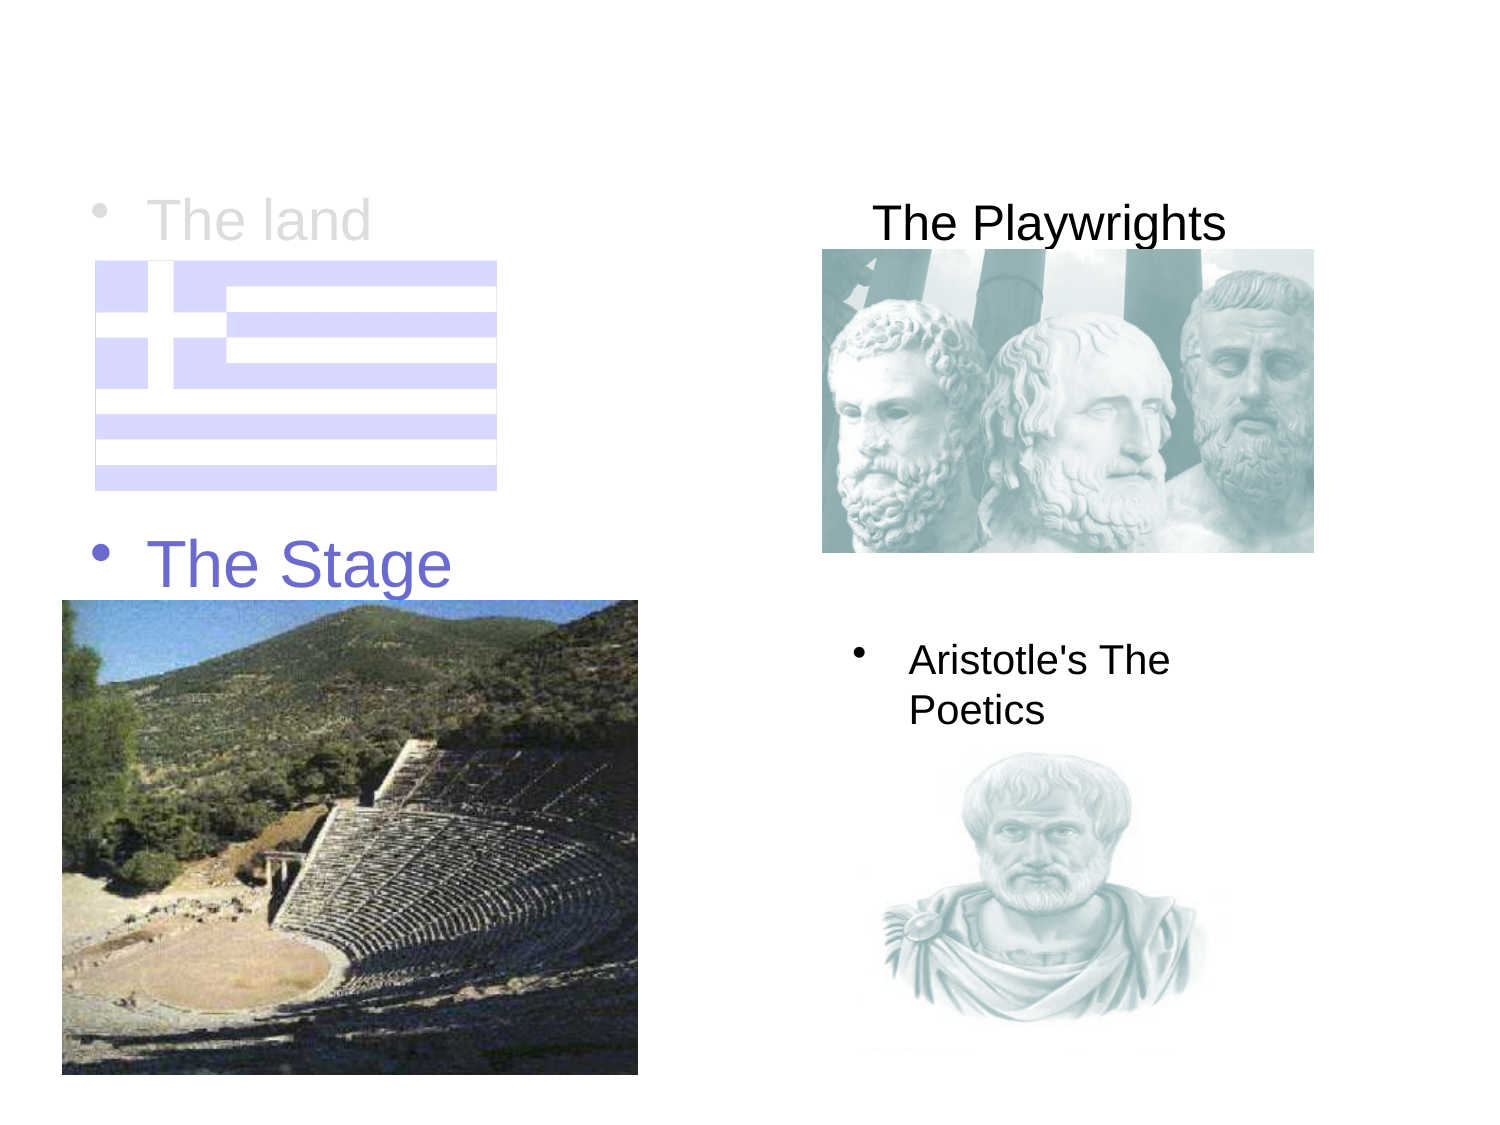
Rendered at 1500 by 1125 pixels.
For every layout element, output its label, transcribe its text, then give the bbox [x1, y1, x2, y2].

picture [62, 600, 638, 1076]
picture [74, 249, 516, 502]
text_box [837, 625, 1225, 1051]
text_box The Stage [74, 513, 538, 600]
text_box The Playwrights [857, 183, 1262, 249]
list The land [75, 174, 738, 918]
picture [822, 249, 1314, 553]
